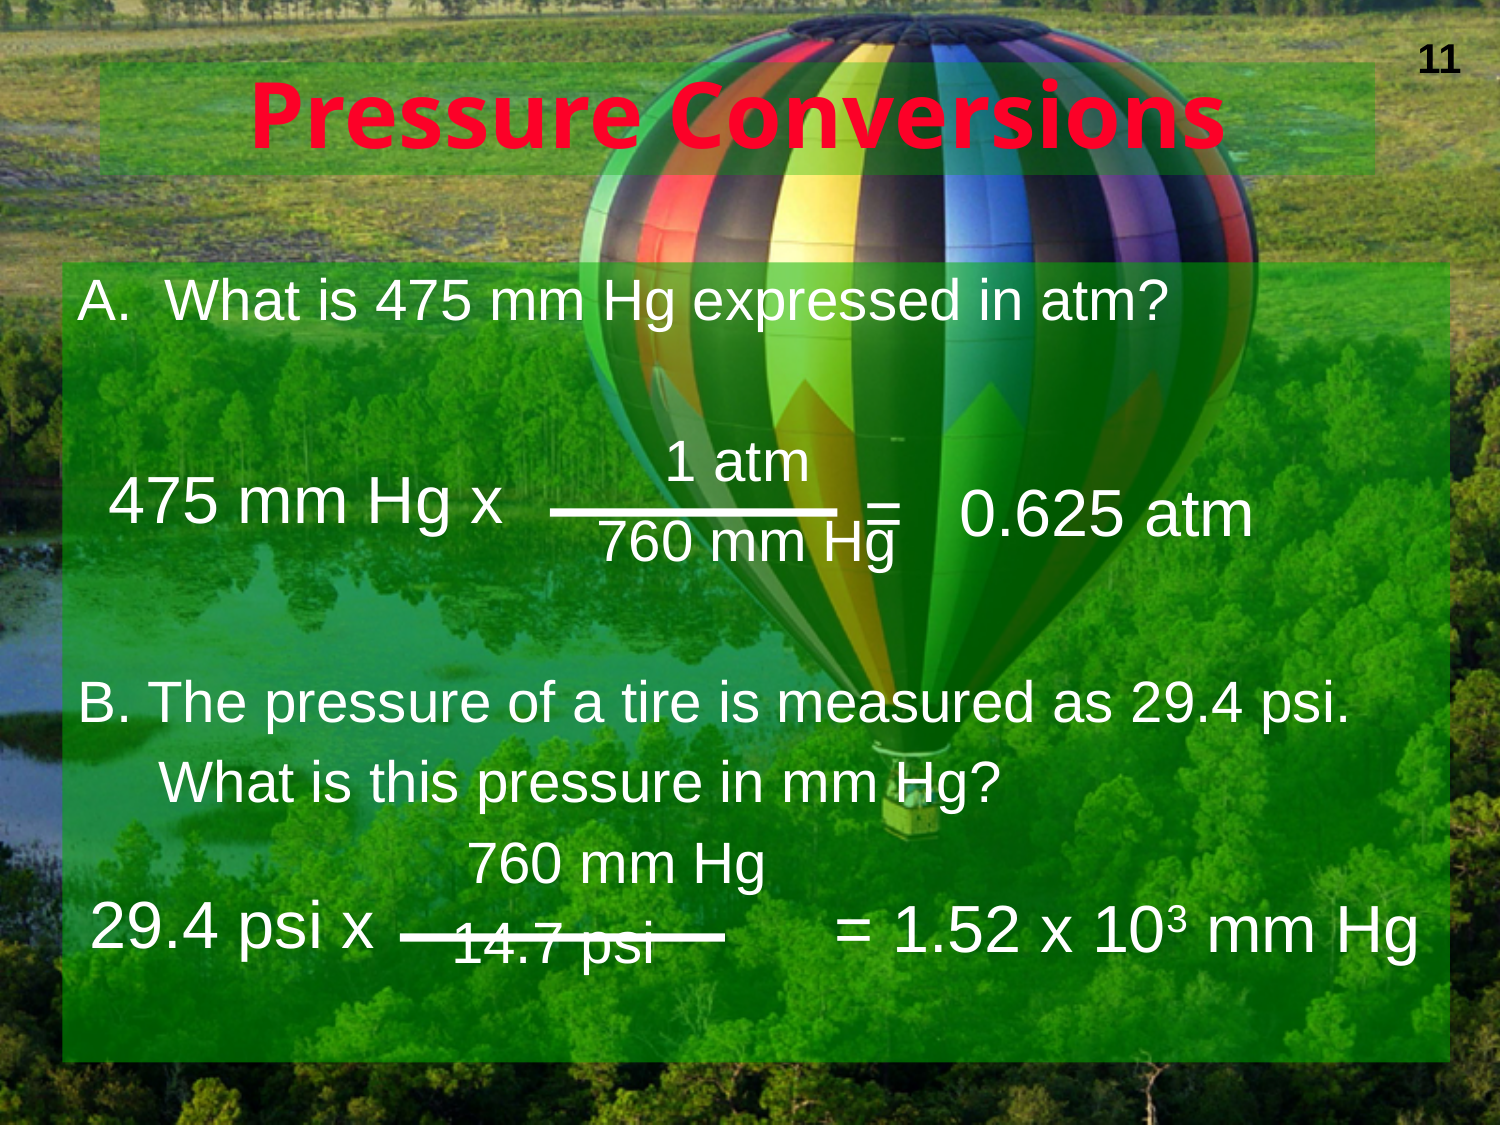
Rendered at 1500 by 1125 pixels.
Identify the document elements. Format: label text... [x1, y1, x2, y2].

text_box = 0.625 atm [850, 462, 1271, 558]
text_box = 1.52 x 103 mm Hg [820, 887, 1437, 975]
picture [0, 0, 1500, 1125]
text_box 475 mm Hg x [87, 449, 525, 545]
title Pressure Conversions [99, 62, 1375, 175]
list A. What is 475 mm Hg expressed in atm? 1 atm 760 mm Hg B. The pressure of a tire is measured as 29.4 psi. What is this pressure in mm Hg? 760 mm Hg 14.7 psi [62, 262, 1450, 1063]
text_box 29.4 psi x [75, 874, 390, 970]
